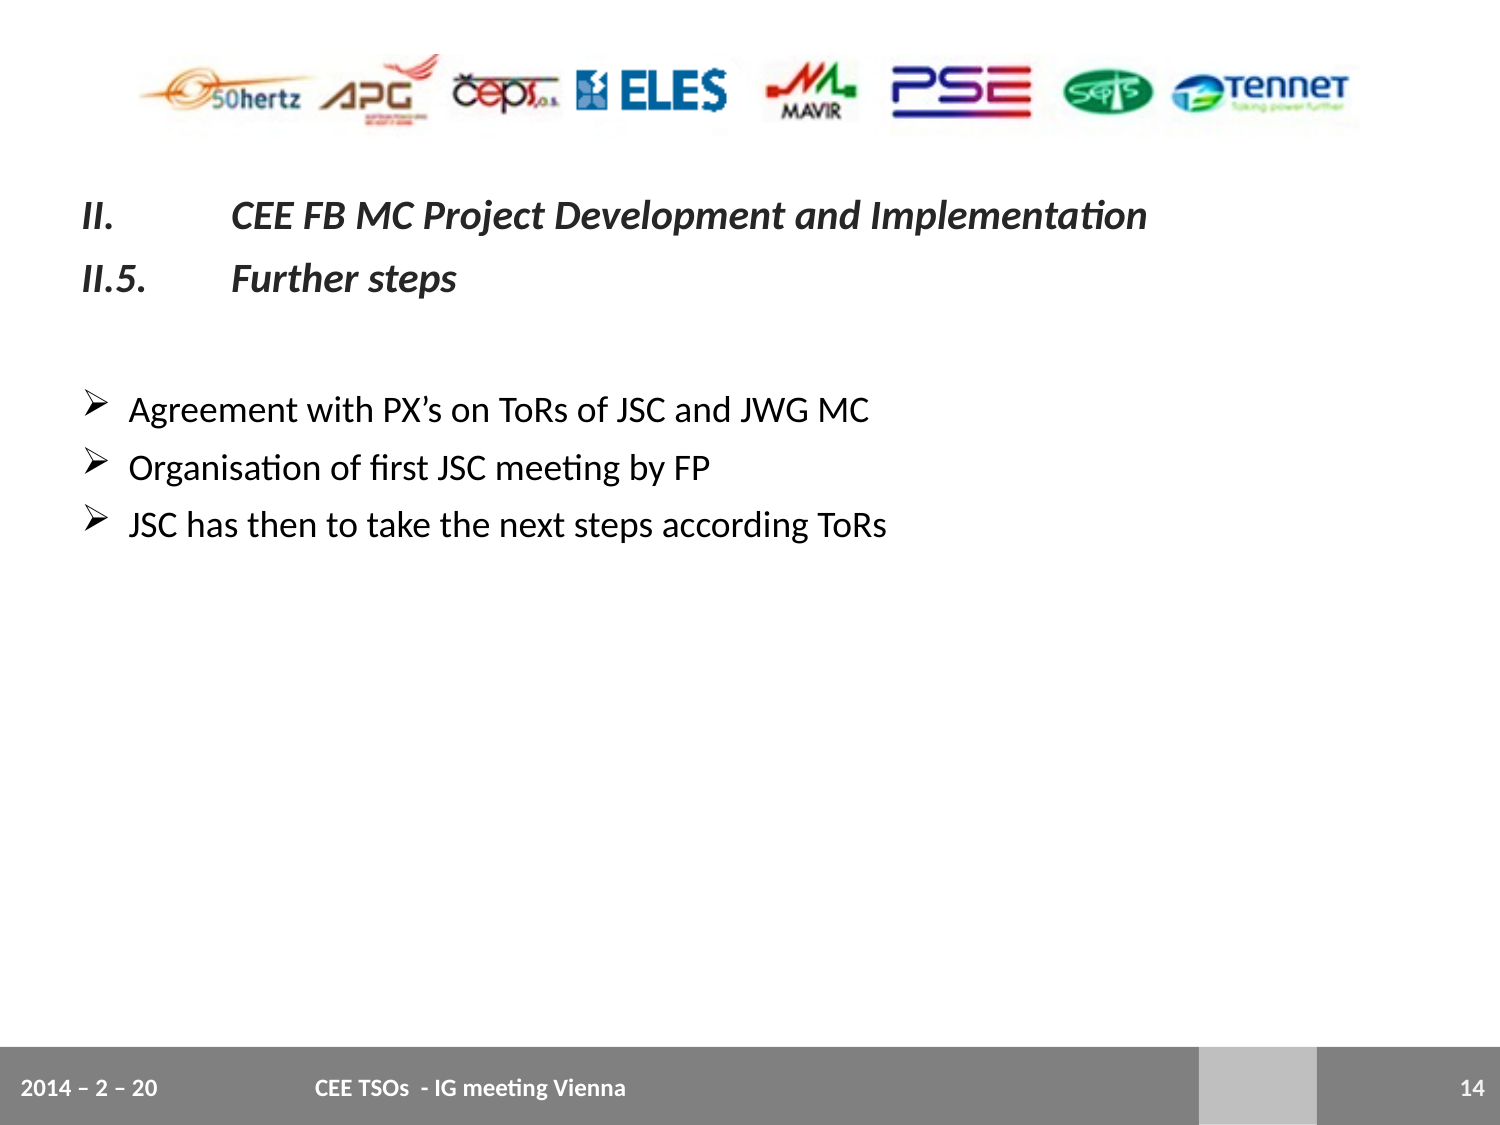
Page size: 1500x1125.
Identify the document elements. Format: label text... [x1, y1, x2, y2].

text_box [1198, 1046, 1316, 1125]
slide_number 14 [1316, 1046, 1500, 1125]
text_box Agreement with PX’s on ToRs of JSC and JWG MC Organisation of first JSC meeting by FP JSC has then to take the next steps according ToRs [66, 338, 1483, 820]
text_box 2014 – 2 – 20 CEE TSOs - IG meeting Vienna [0, 1046, 1198, 1125]
text_box II. CEE FB MC Project Development and Implementation II.5. Further steps [66, 180, 1455, 308]
picture [131, 54, 1360, 146]
